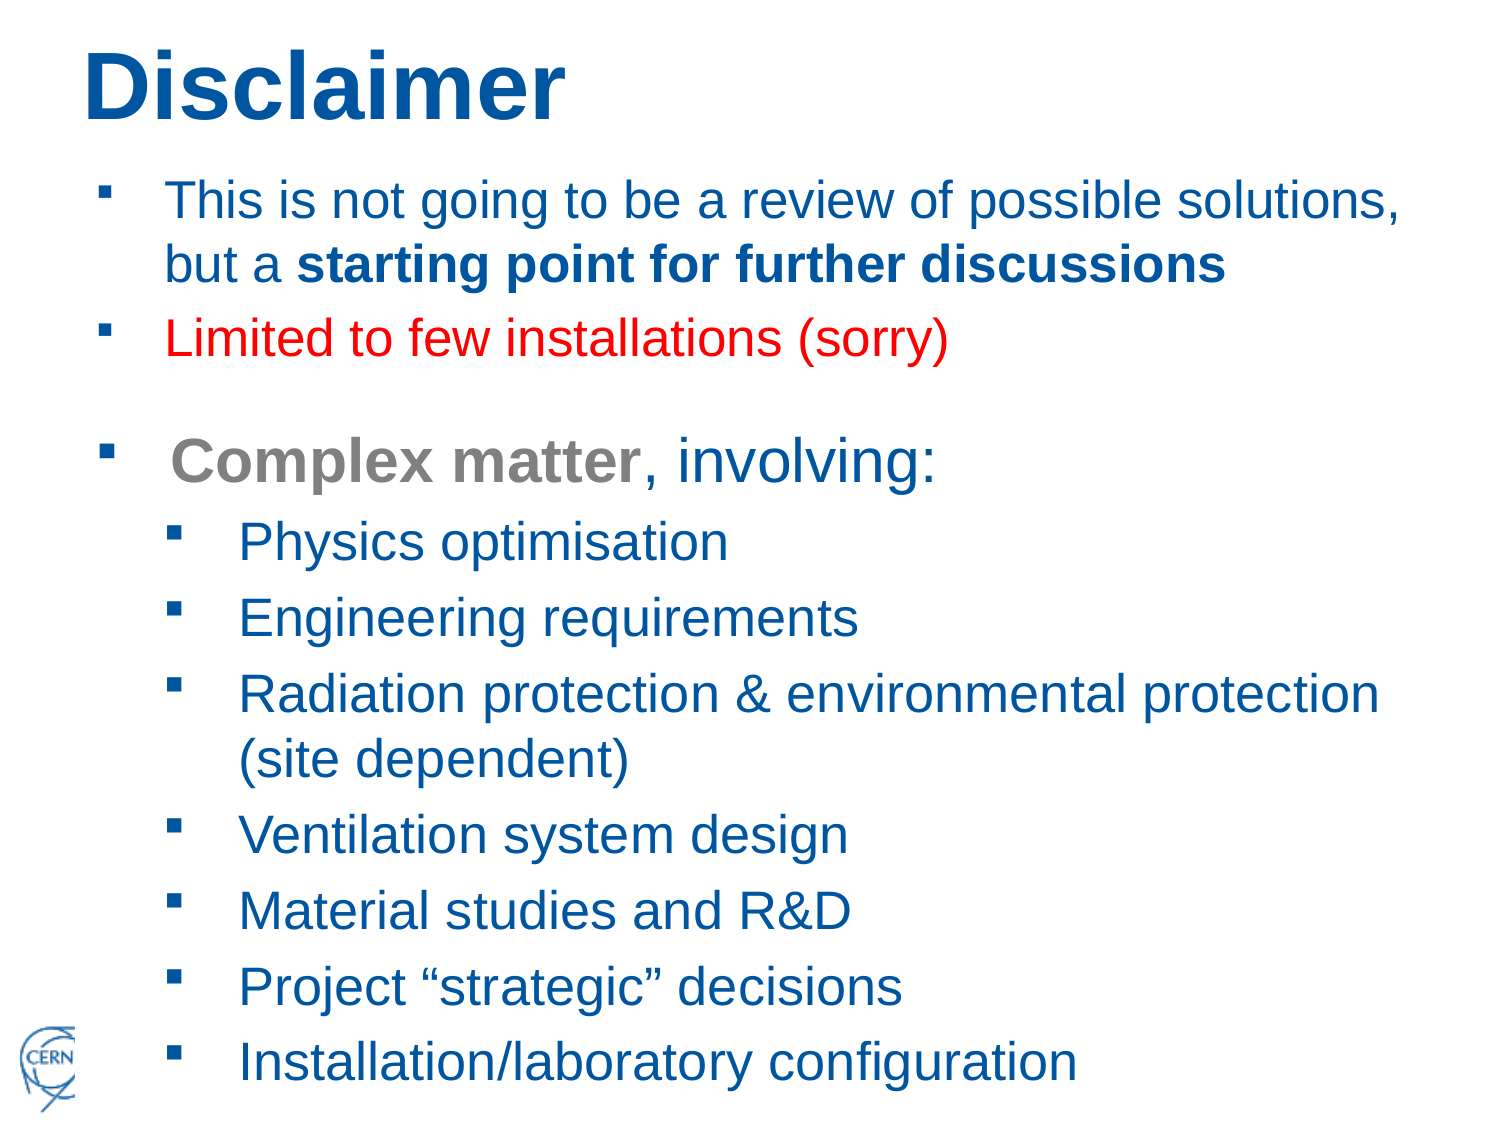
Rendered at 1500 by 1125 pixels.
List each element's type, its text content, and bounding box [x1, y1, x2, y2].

text_box Complex matter, involving: Physics optimisation Engineering requirements Radiation protection & environmental protection (site dependent) Ventilation system design Material studies and R&D Project “strategic” decisions Installation/laboratory configuration [74, 413, 1500, 1125]
list This is not going to be a review of possible solutions, but a starting point for further discussions Limited to few installations (sorry) [75, 158, 1425, 413]
title Disclaimer [75, 4, 1425, 158]
